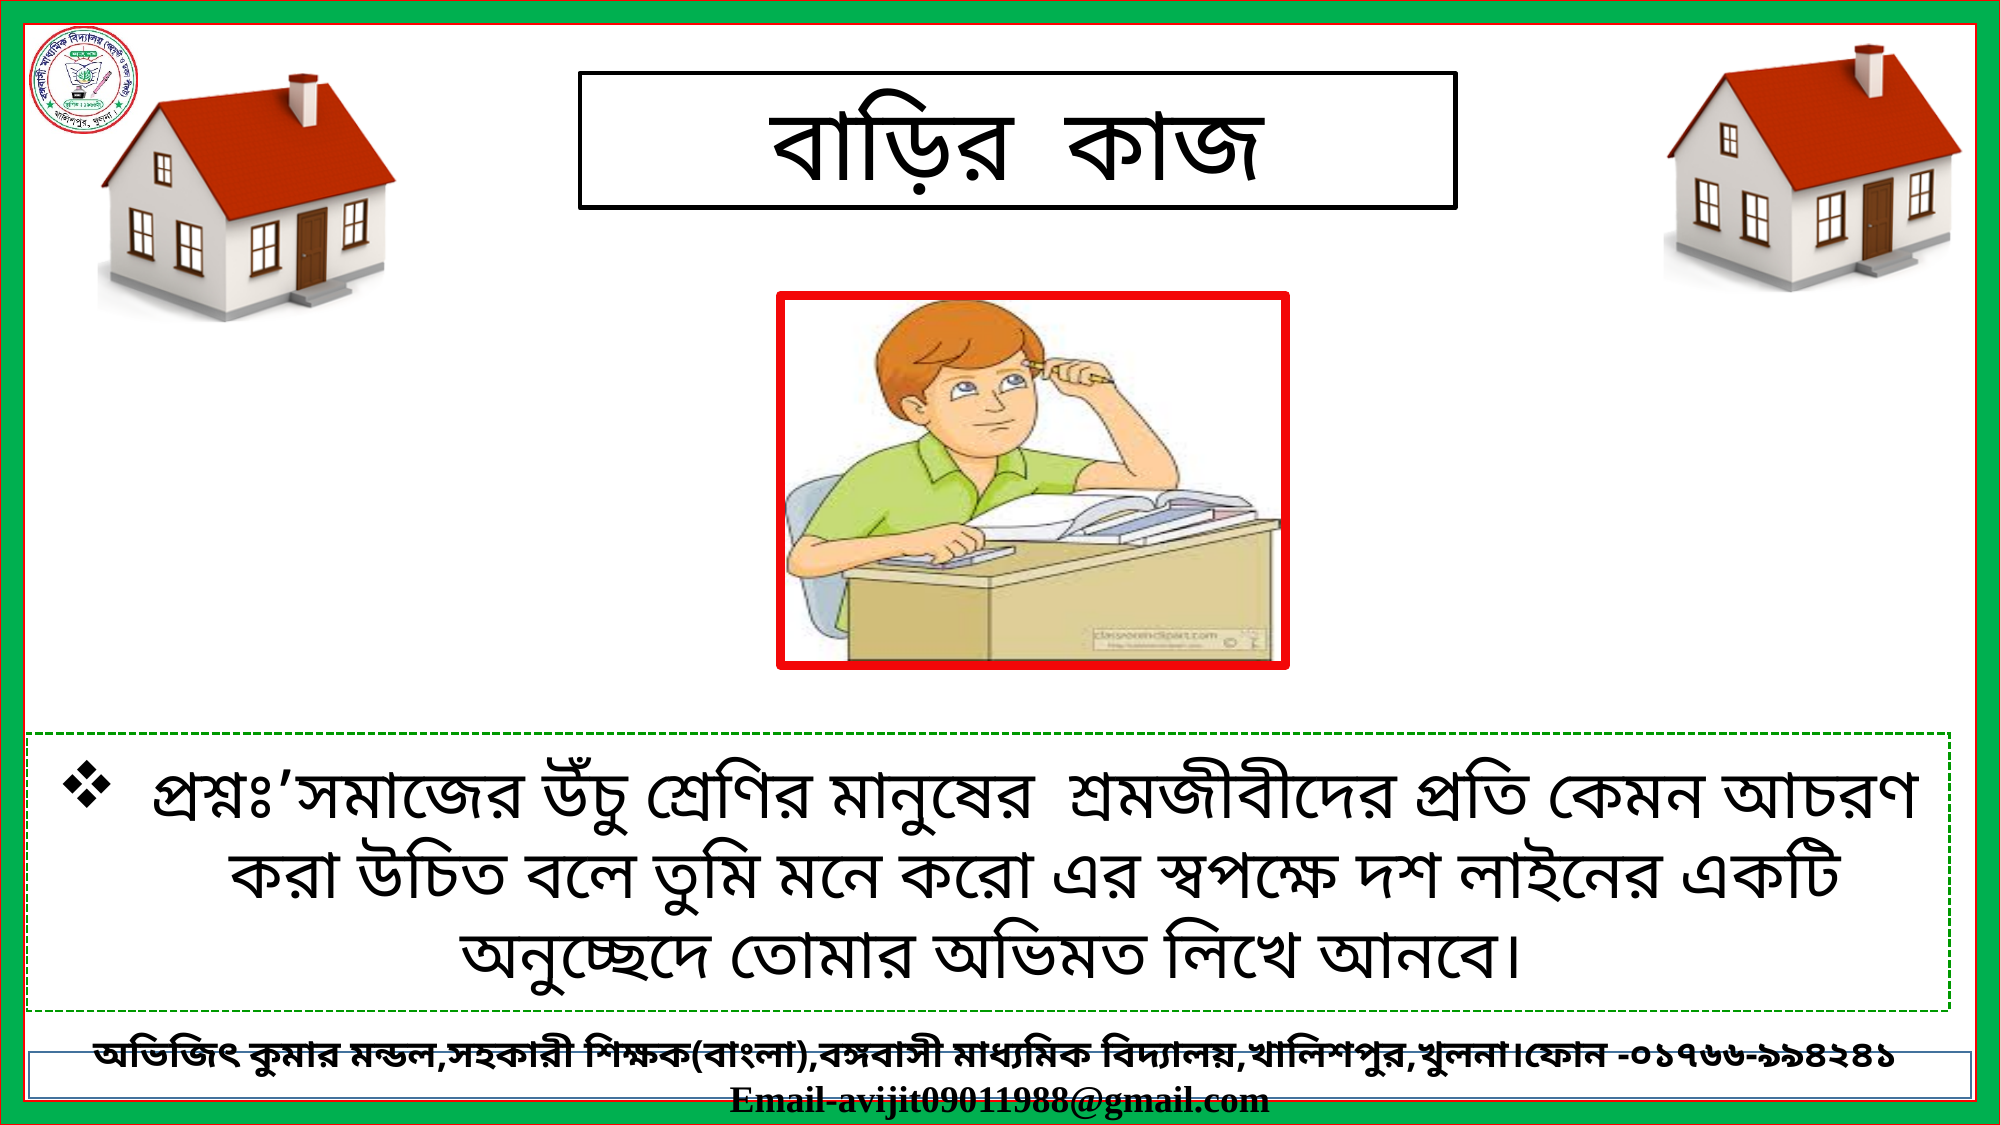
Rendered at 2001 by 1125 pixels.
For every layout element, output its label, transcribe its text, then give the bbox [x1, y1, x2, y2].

picture [1655, 43, 1977, 300]
text_box প্রশ্নঃ’সমাজের উঁচু শ্রেণির মানুষের শ্রমজীবীদের প্রতি কেমন আচরণ করা উচিত বলে তুমি মনে করো এর স্বপক্ষে দশ লাইনের একটি অনুচ্ছেদে তোমার অভিমত লিখে আনবে। [26, 732, 1951, 1012]
text_box বাড়ির কাজ [579, 73, 1456, 208]
picture [29, 26, 411, 330]
picture [785, 299, 1281, 661]
